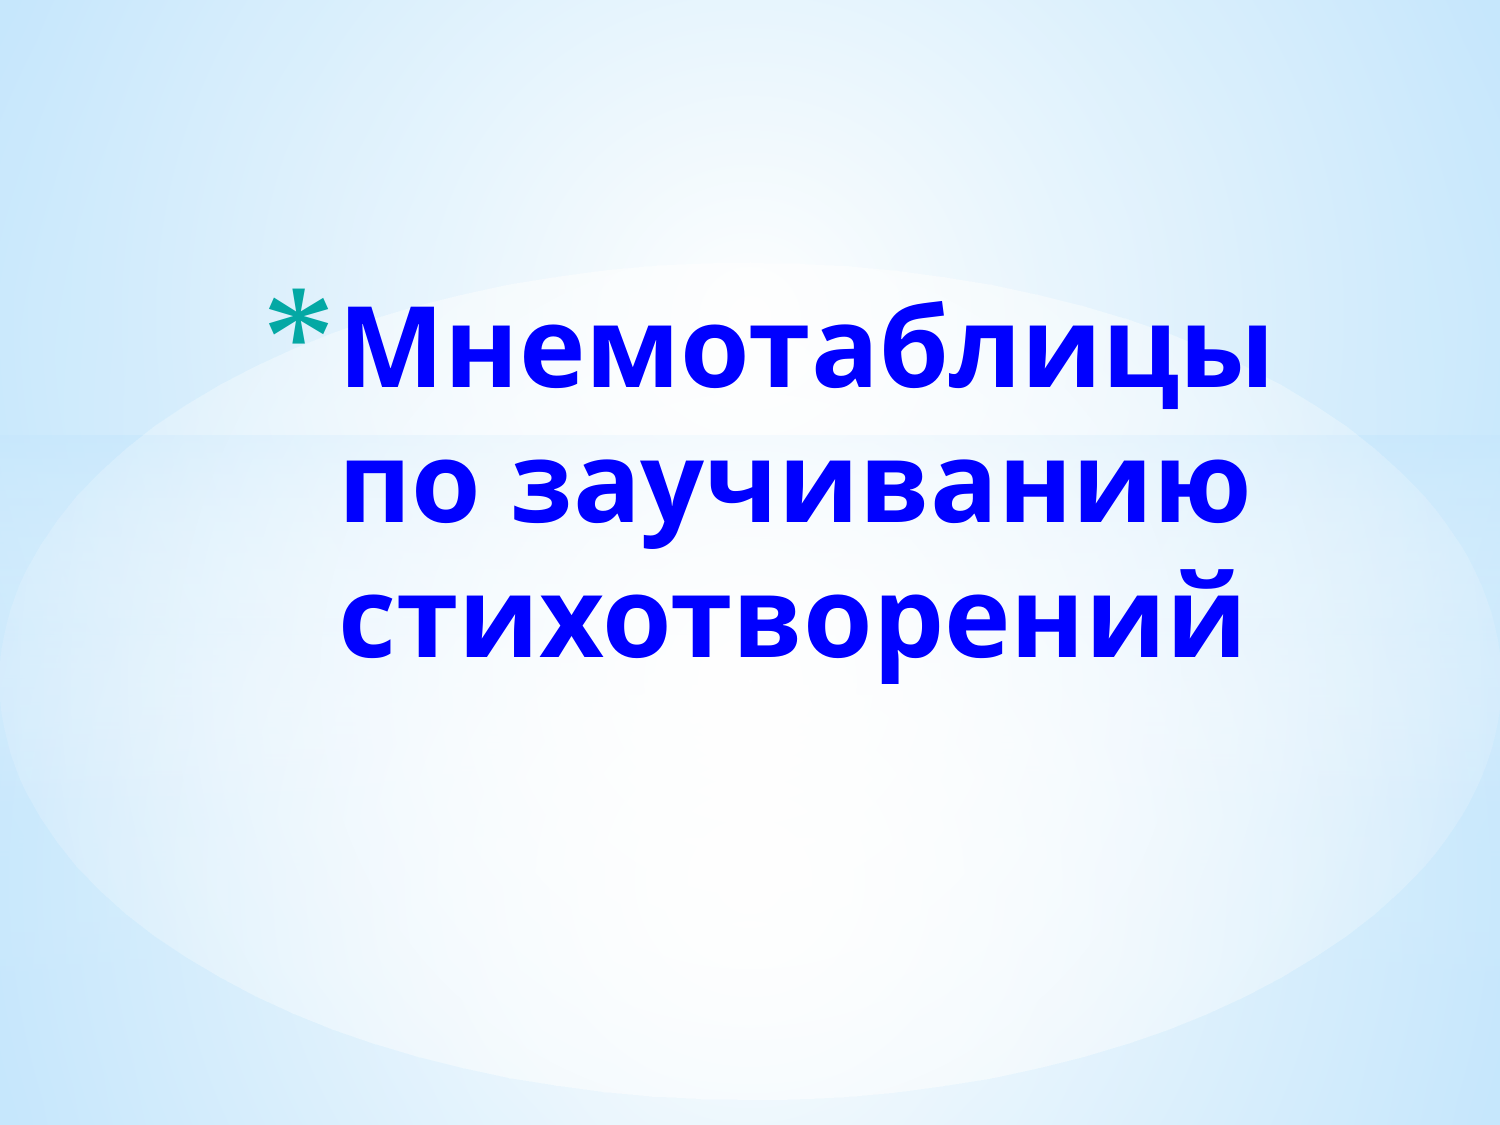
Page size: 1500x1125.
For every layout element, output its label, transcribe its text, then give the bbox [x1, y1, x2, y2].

title Мнемотаблицы по заучиванию стихотворений [218, 267, 1396, 562]
